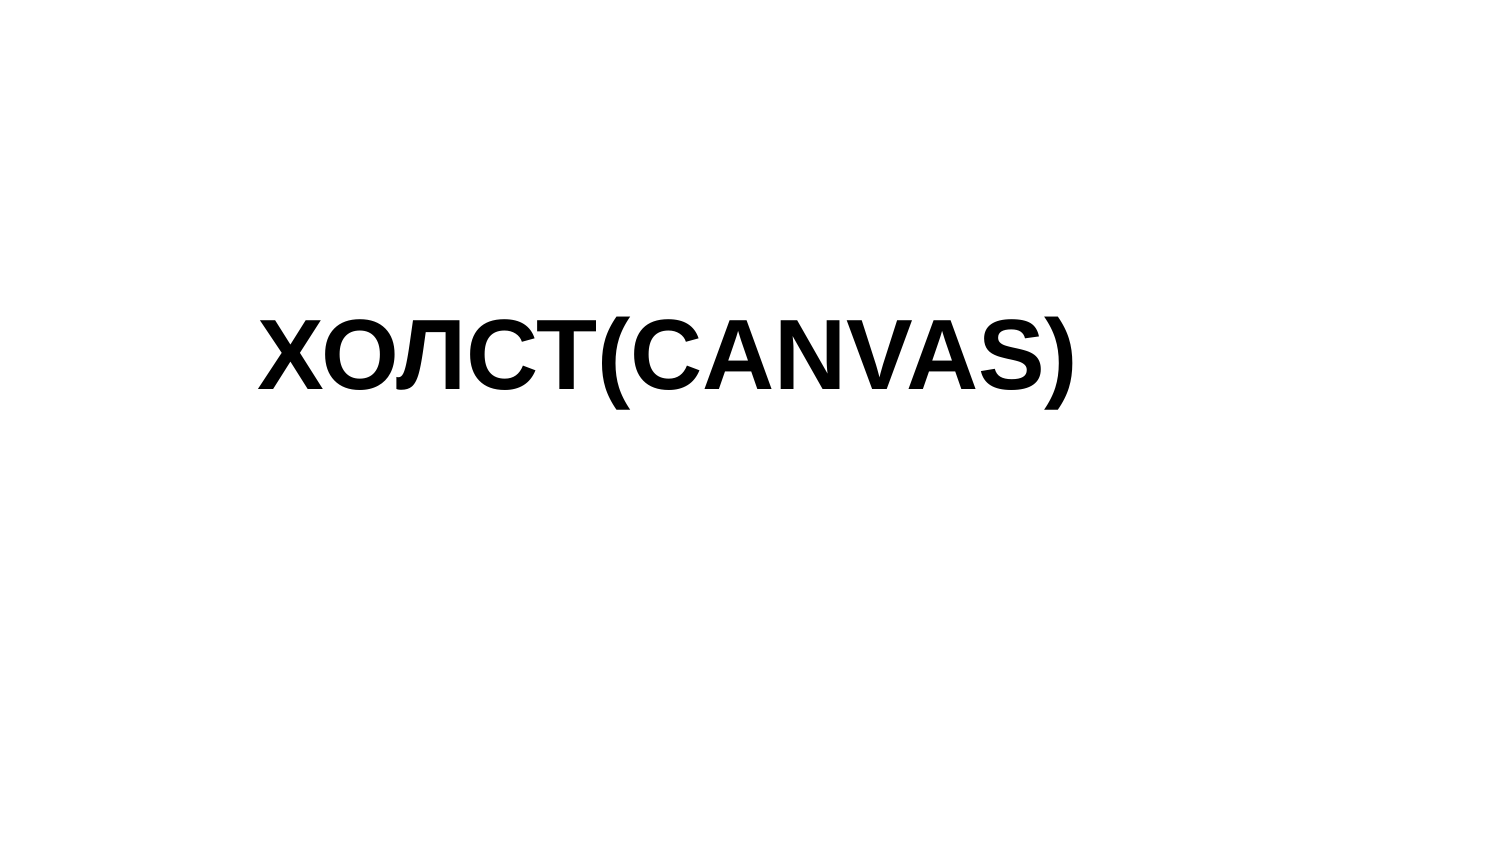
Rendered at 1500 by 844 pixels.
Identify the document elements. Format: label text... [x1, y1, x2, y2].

text_box ХОЛСТ(CANVAS) [242, 233, 1258, 425]
